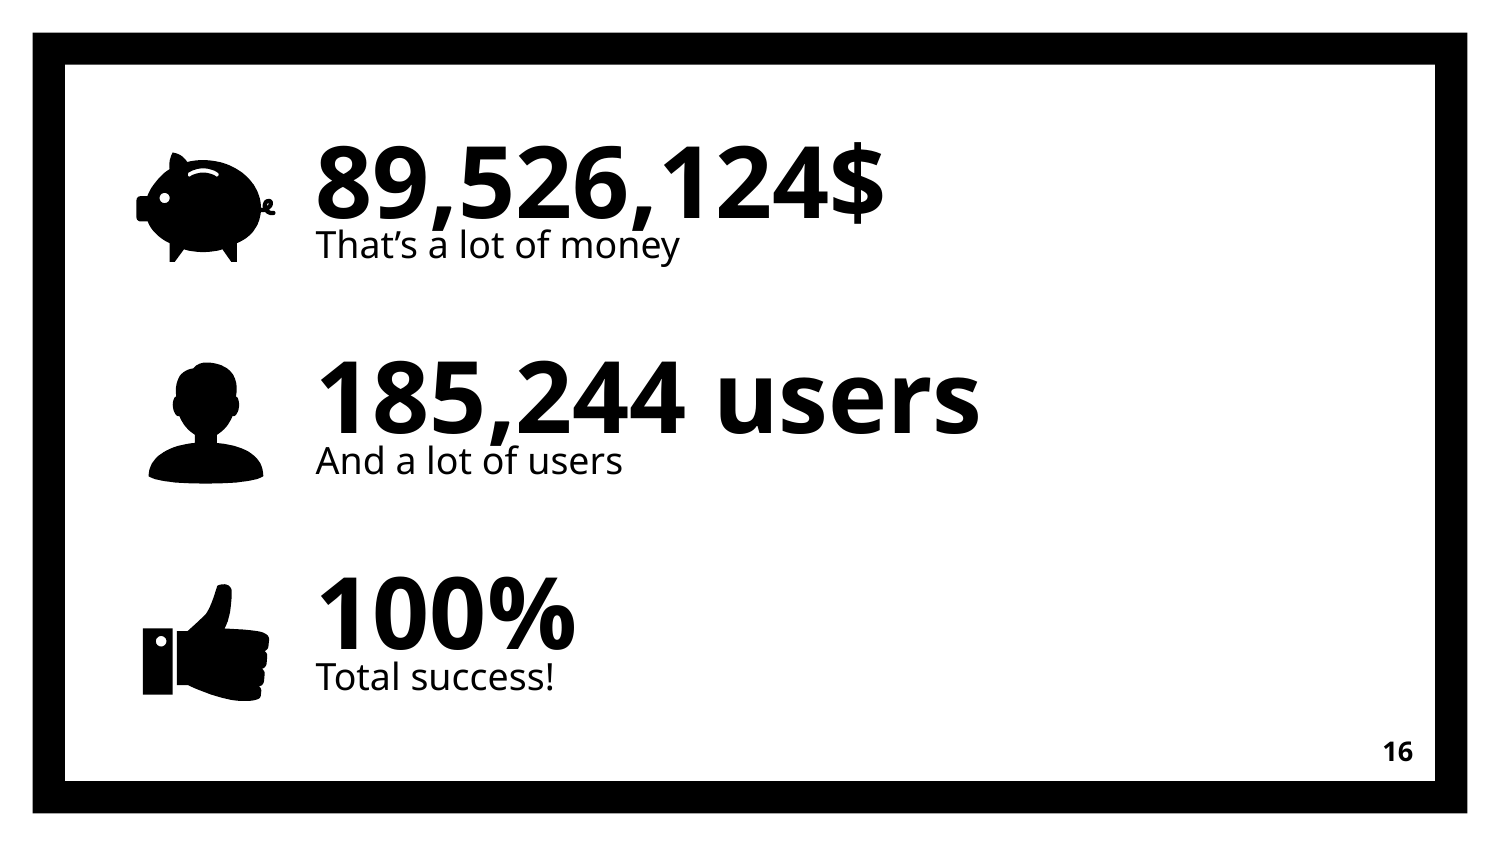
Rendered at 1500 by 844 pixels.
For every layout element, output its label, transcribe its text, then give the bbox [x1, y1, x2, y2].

subtitle And a lot of users [300, 422, 1291, 499]
text_box [148, 362, 264, 484]
subtitle Total success! [300, 637, 1291, 714]
subtitle That’s a lot of money [300, 206, 1291, 283]
text_box [136, 152, 276, 262]
title 185,244 users [300, 321, 1291, 422]
slide_number ‹#› [1338, 720, 1429, 786]
title 89,526,124$ [300, 106, 1291, 206]
title 100% [300, 537, 1291, 637]
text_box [142, 583, 270, 702]
